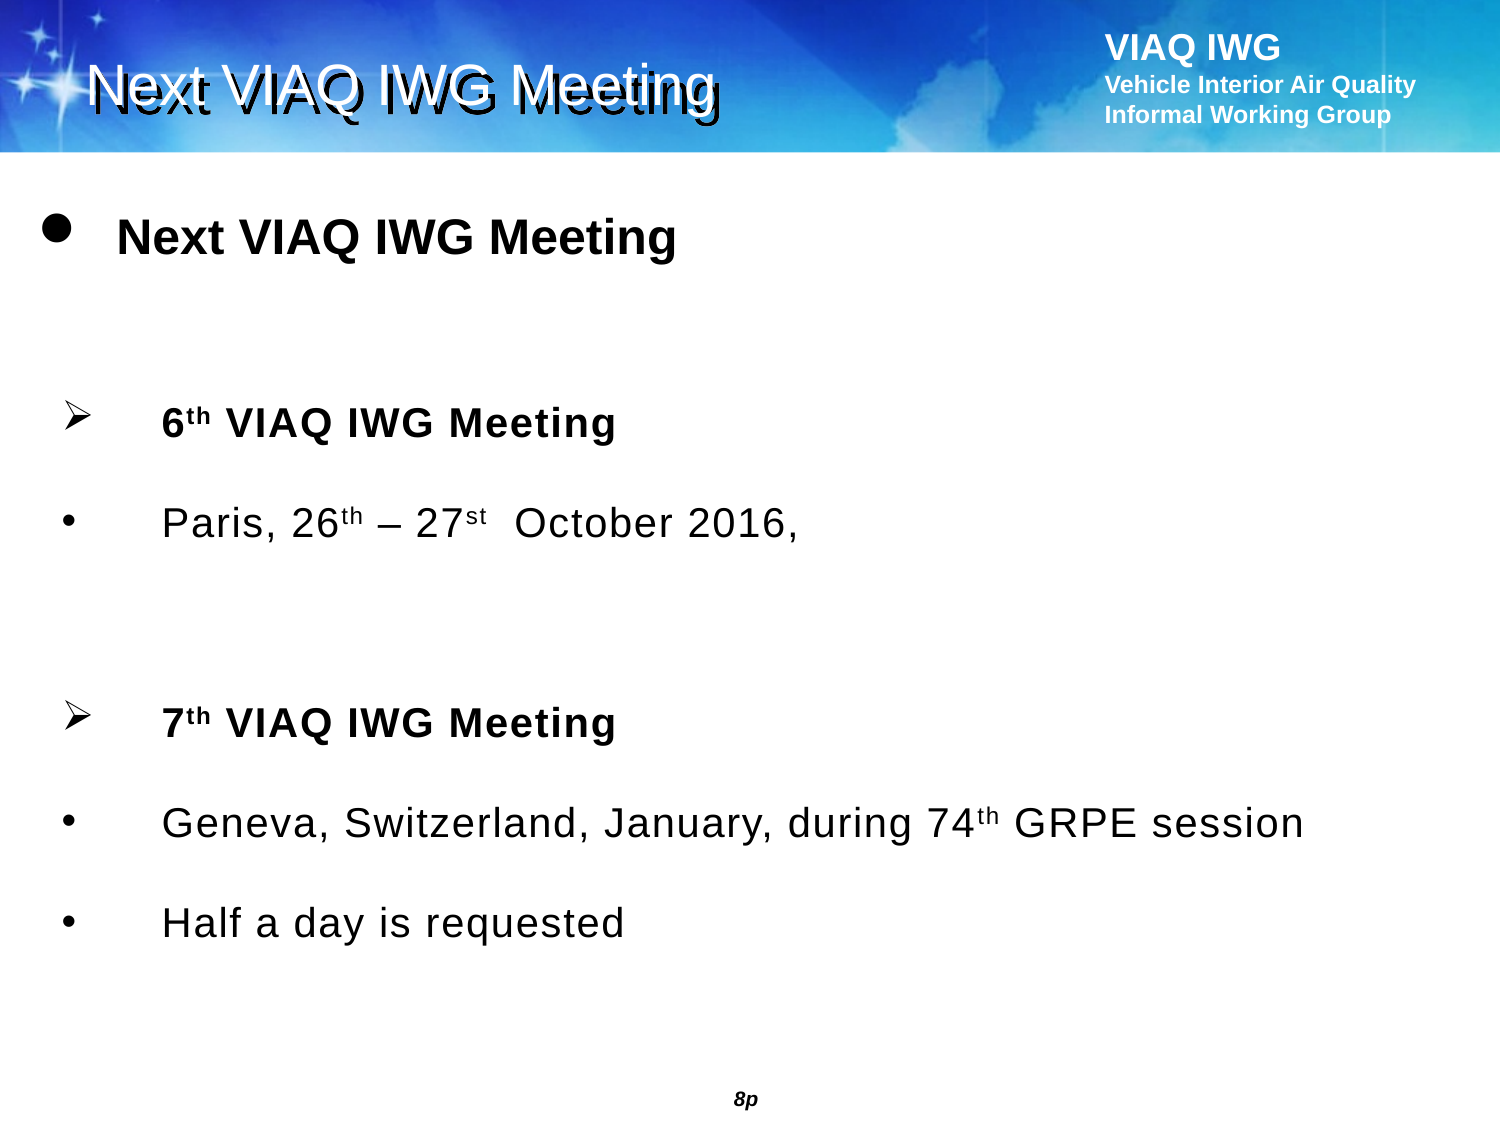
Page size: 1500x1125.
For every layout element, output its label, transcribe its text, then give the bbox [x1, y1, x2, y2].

text_box Next VIAQ IWG Meeting [5, 39, 1500, 125]
text_box 6th VIAQ IWG Meeting Paris, 26th – 27st October 2016, 7th VIAQ IWG Meeting Geneva, Switzerland, January, during 74th GRPE session Half a day is requested [46, 338, 1500, 1007]
picture [0, 0, 1500, 152]
text_box Next VIAQ IWG Meeting [23, 196, 1500, 272]
